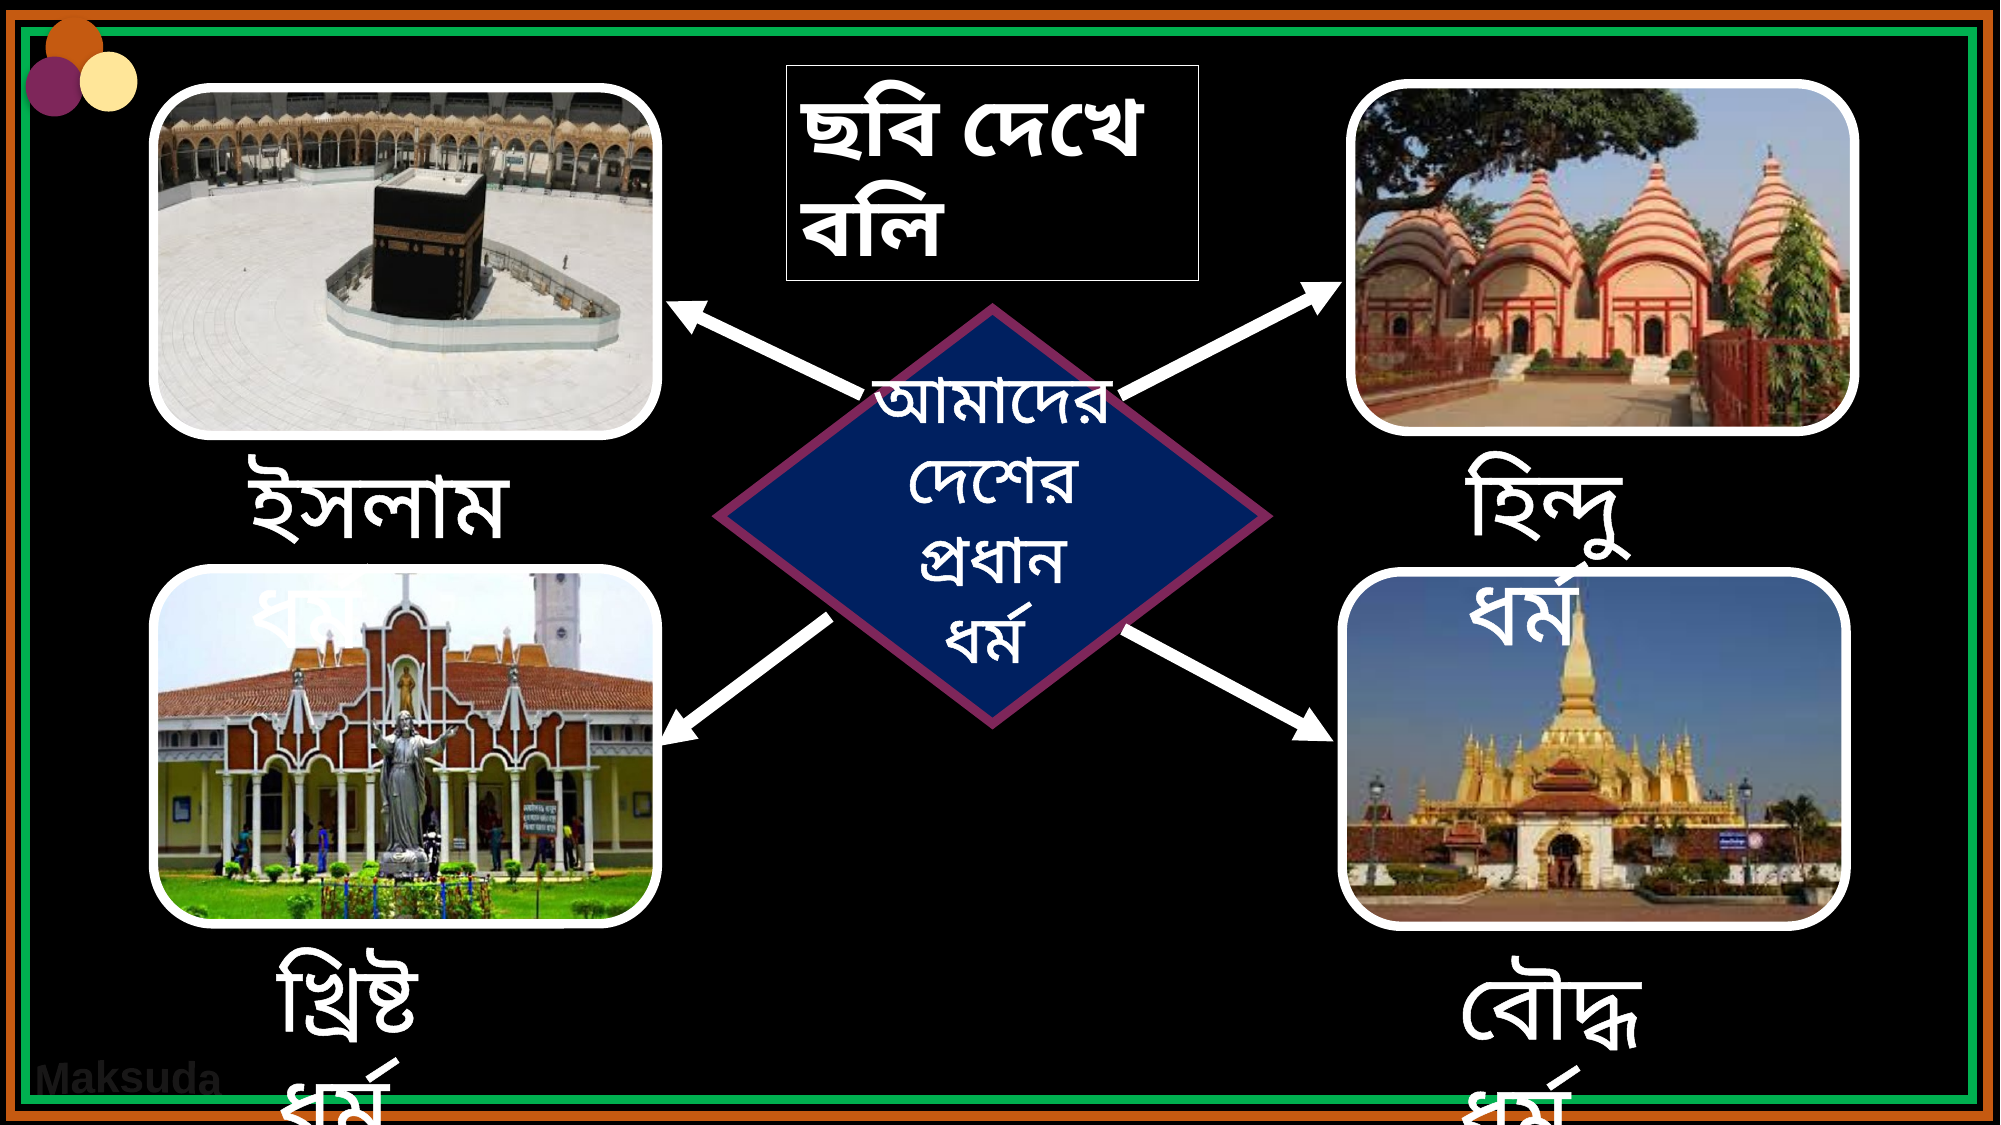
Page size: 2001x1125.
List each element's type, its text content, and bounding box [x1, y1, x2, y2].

text_box ছবি দেখে বলি [786, 65, 1199, 281]
text_box বৌদ্ধ ধর্ম [1443, 940, 1762, 1125]
text_box হিন্দু ধর্ম [1451, 436, 1754, 571]
text_box আমাদের দেশের প্রধান ধর্ম [717, 307, 1268, 725]
text_box ইসলাম ধর্ম [234, 438, 585, 568]
picture [153, 87, 658, 436]
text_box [657, 616, 830, 747]
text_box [1120, 281, 1343, 396]
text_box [1123, 628, 1334, 742]
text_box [665, 301, 862, 396]
picture [1350, 83, 1855, 432]
text_box খ্রিষ্ট ধর্ম [262, 932, 557, 1125]
picture [1342, 571, 1847, 927]
picture [153, 568, 658, 924]
